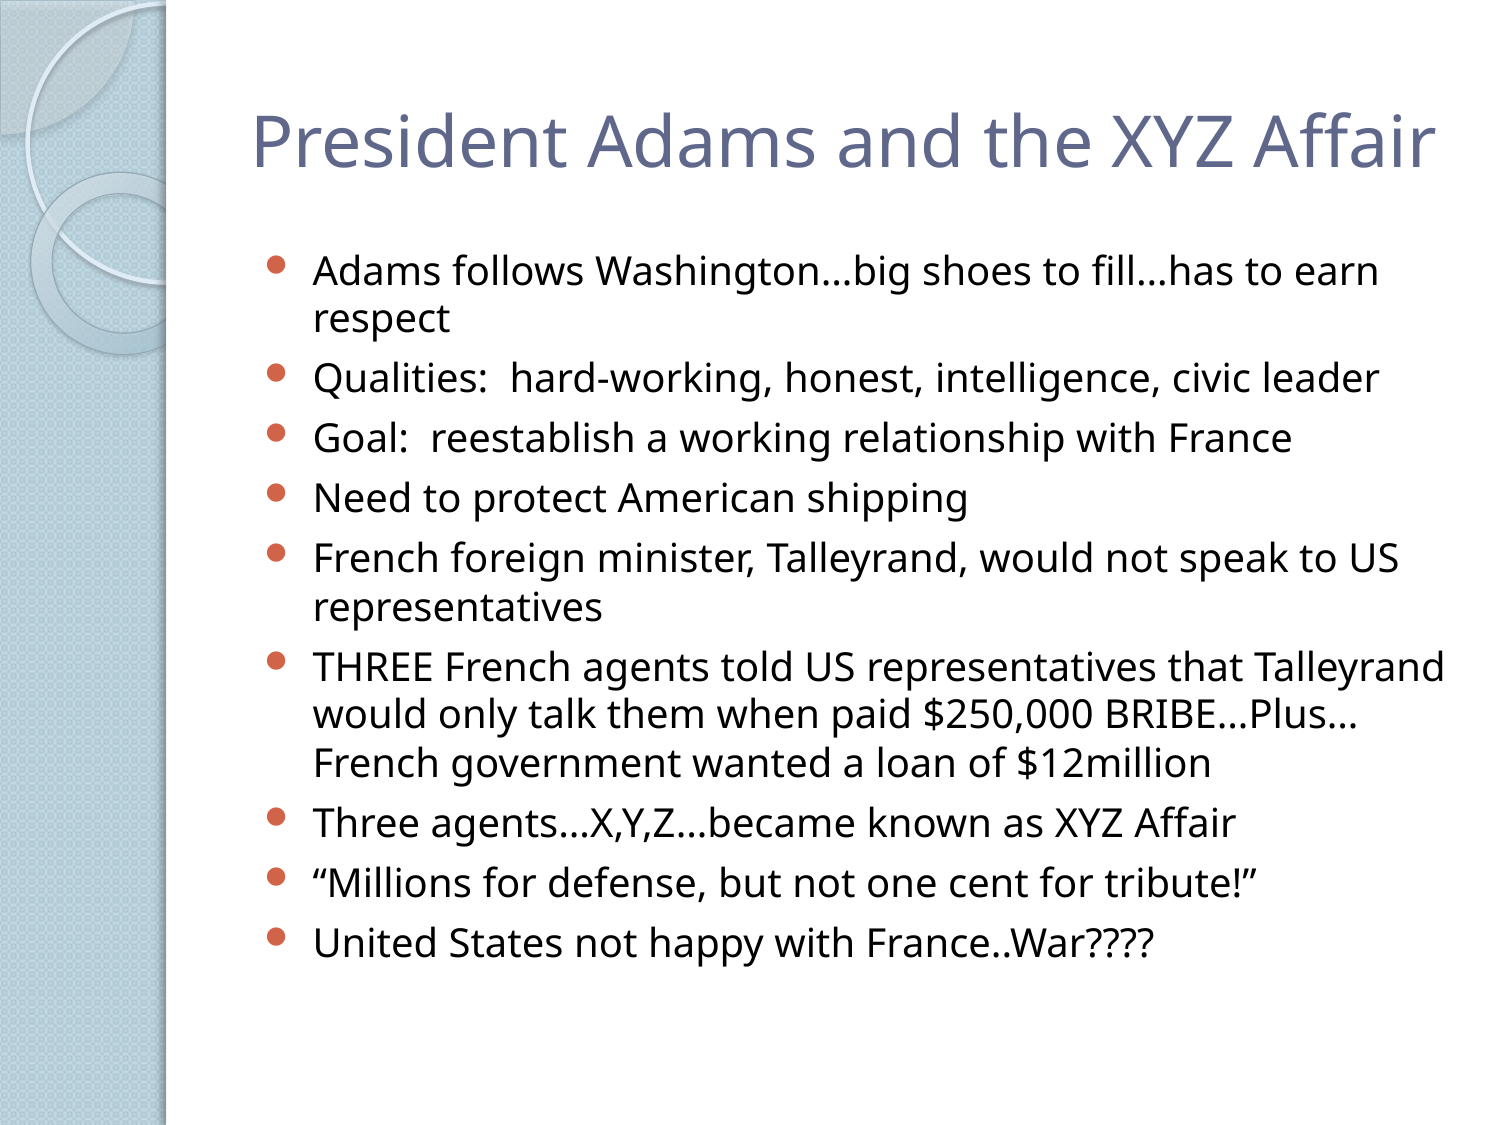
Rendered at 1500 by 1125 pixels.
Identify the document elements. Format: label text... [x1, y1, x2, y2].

list Adams follows Washington…big shoes to fill…has to earn respect Qualities: hard-working, honest, intelligence, civic leader Goal: reestablish a working relationship with France Need to protect American shipping French foreign minister, Talleyrand, would not speak to US representatives THREE French agents told US representatives that Talleyrand would only talk them when paid $250,000 BRIBE…Plus…French government wanted a loan of $12million Three agents…X,Y,Z…became known as XYZ Affair “Millions for defense, but not one cent for tribute!” United States not happy with France..War???? [235, 237, 1466, 1025]
title President Adams and the XYZ Affair [235, 45, 1466, 233]
